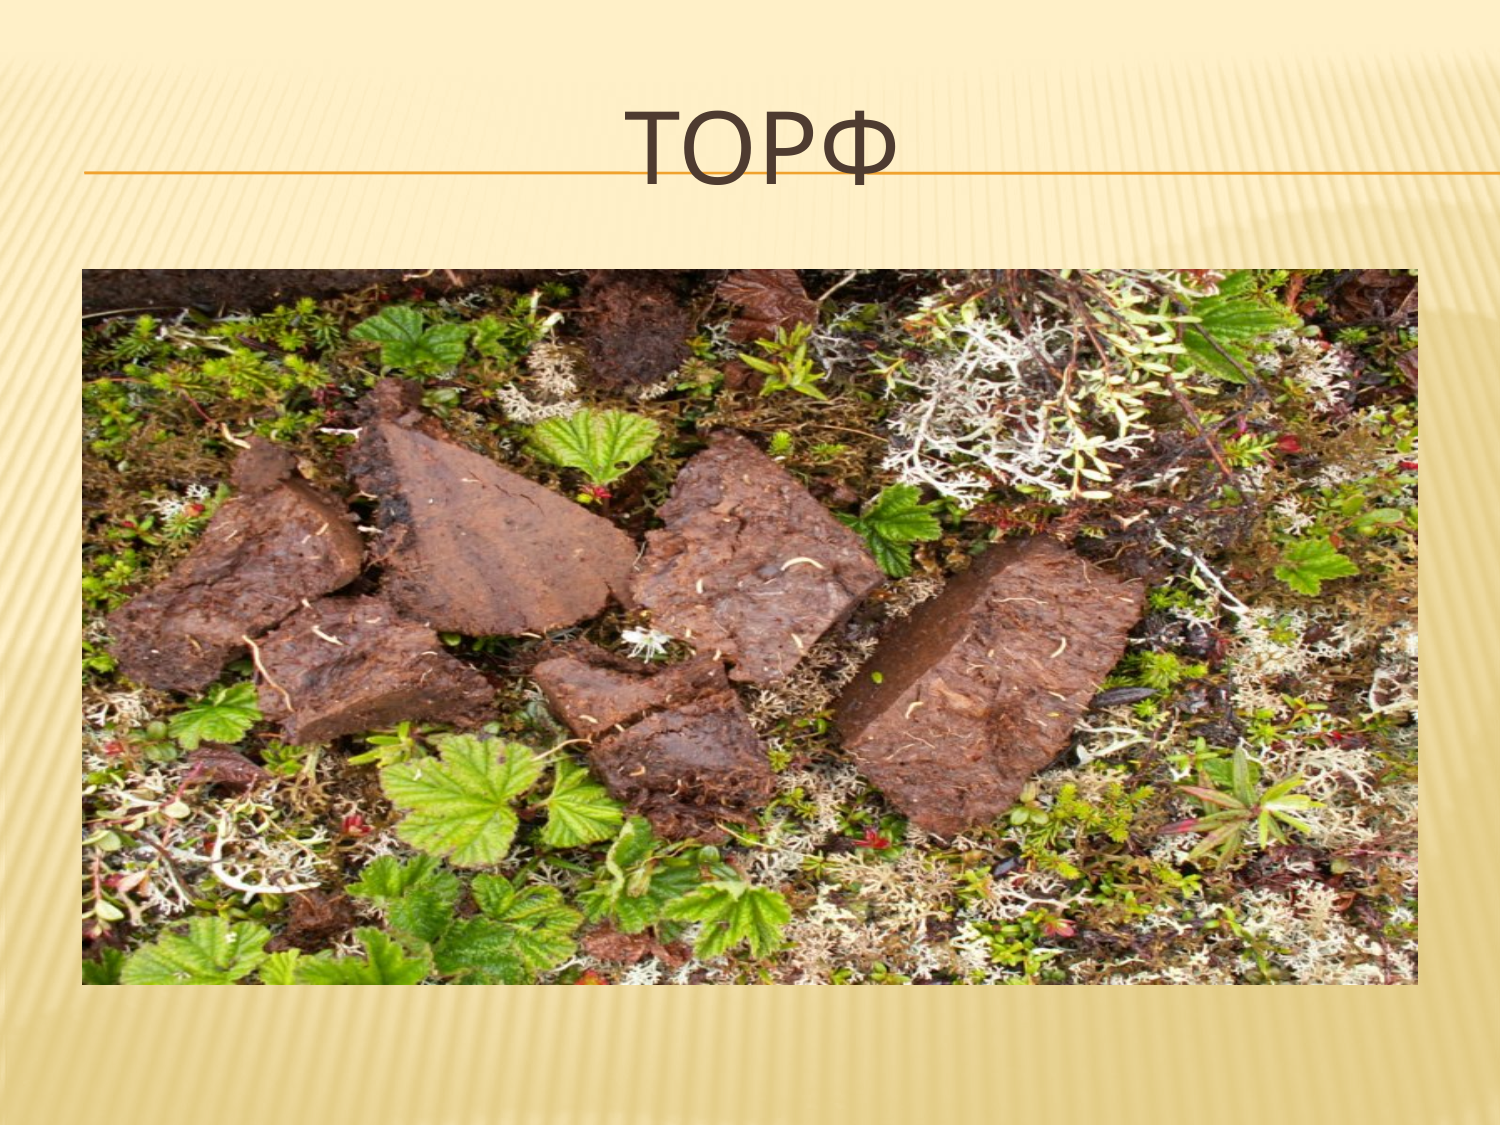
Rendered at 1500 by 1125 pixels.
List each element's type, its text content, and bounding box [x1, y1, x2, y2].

picture [81, 269, 1419, 985]
title Торф [50, 75, 1475, 213]
